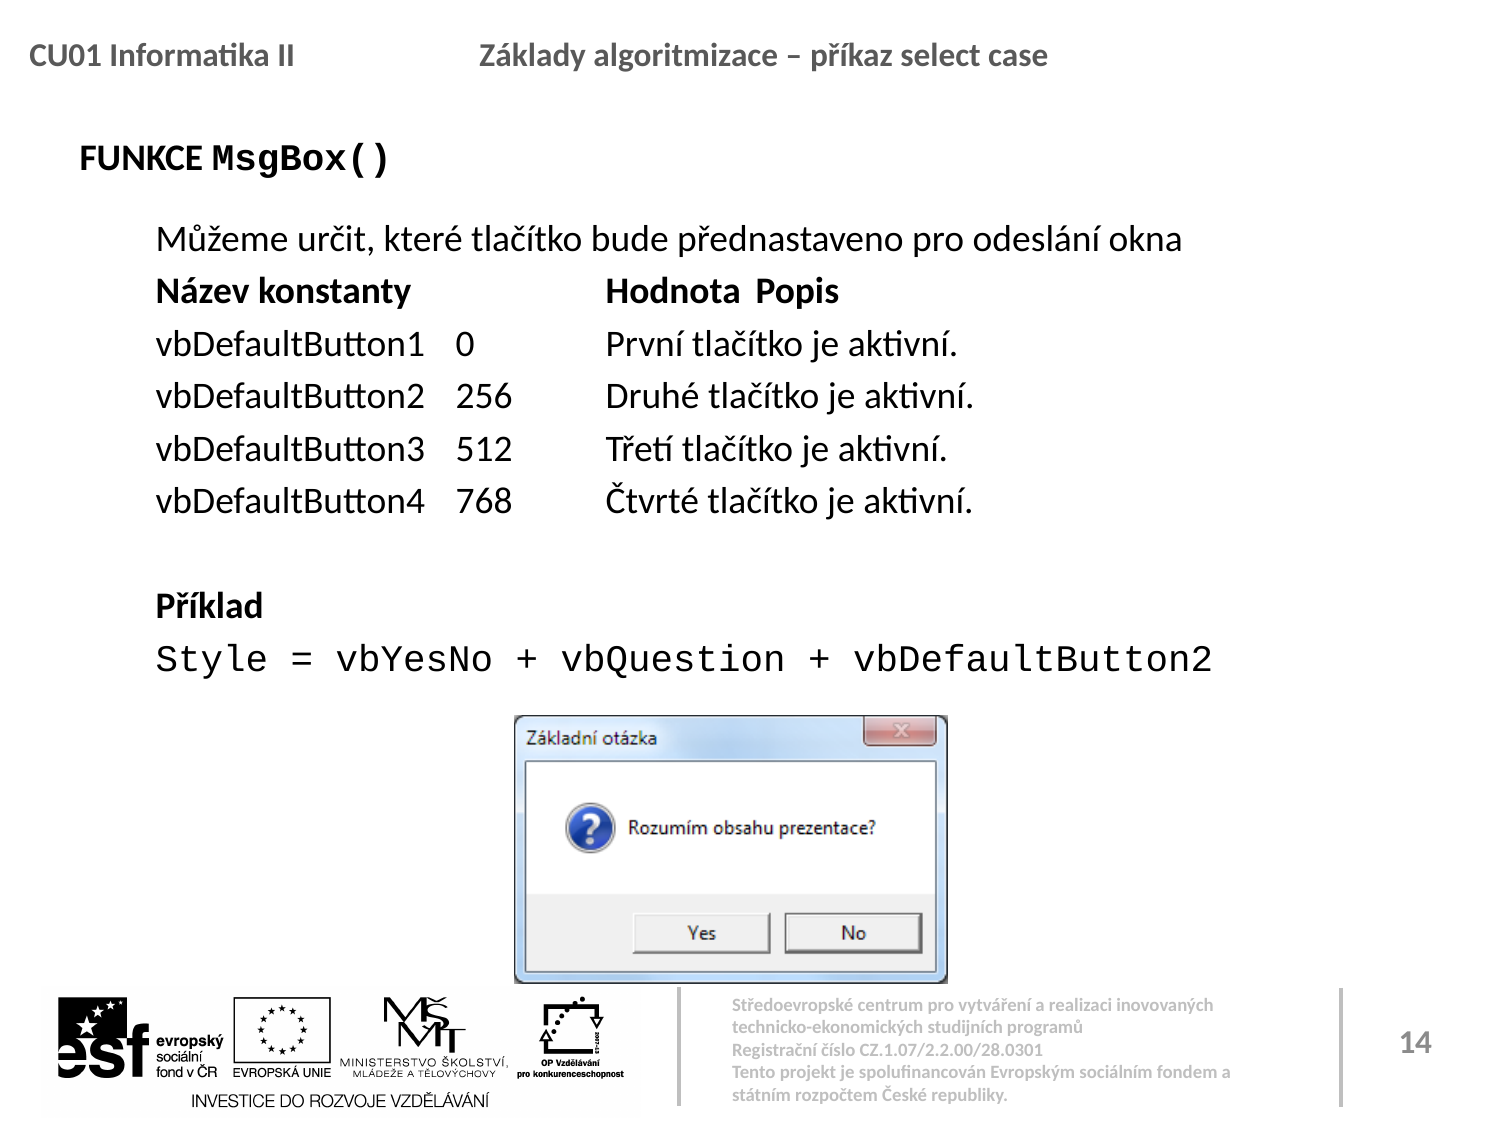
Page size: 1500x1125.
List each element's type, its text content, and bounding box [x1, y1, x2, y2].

picture [41, 986, 641, 1118]
text_box FUNKCE MsgBox() [64, 125, 1447, 186]
picture [514, 715, 948, 984]
list Můžeme určit, které tlačítko bude přednastaveno pro odeslání okna Název konstanty Hodnota Popis vbDefaultButton1 0 První tlačítko je aktivní. vbDefaultButton2 256 Druhé tlačítko je aktivní. vbDefaultButton3 512 Třetí tlačítko je aktivní. vbDefaultButton4 768 Čtvrté tlačítko je aktivní. Příklad Style = vbYesNo + vbQuestion + vbDefaultButton2 [75, 206, 1425, 975]
text_box CU01 Informatika II Základy algoritmizace – příkaz select case [14, 6, 1447, 81]
